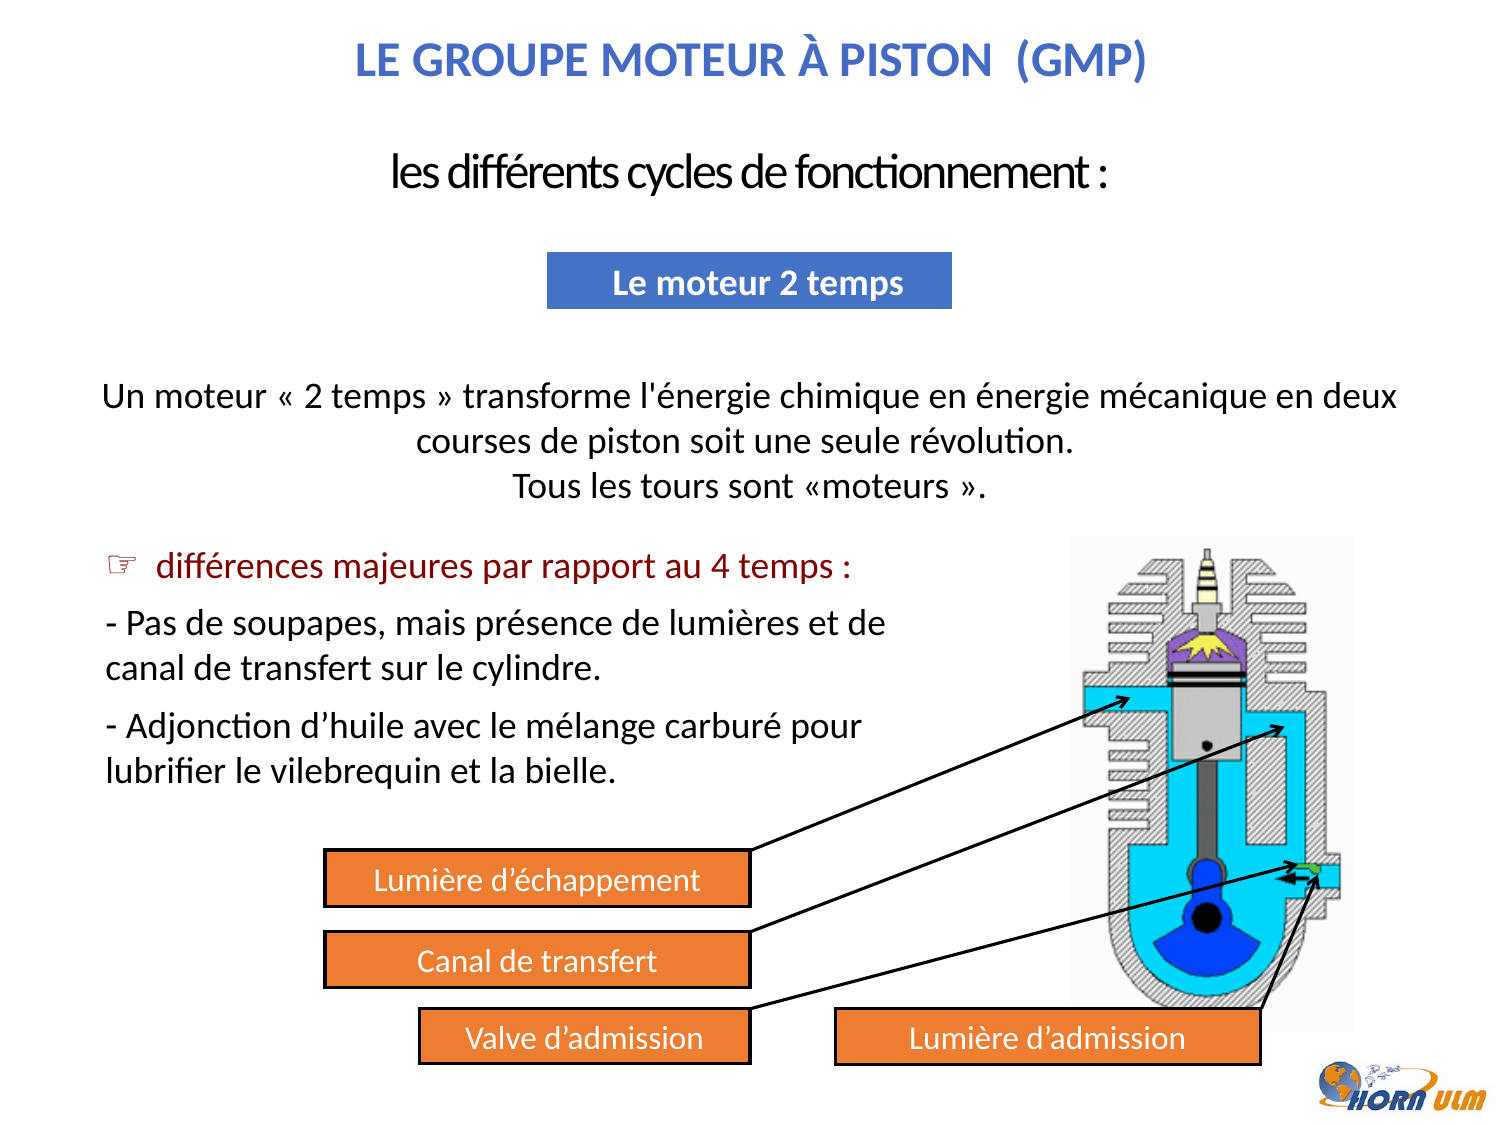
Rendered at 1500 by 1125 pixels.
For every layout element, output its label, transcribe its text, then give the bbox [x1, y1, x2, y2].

text_box Le Groupe Moteur à Piston (GMP) [64, 33, 1440, 88]
text_box Canal de transfert [323, 808, 1068, 989]
text_box différences majeures par rapport au 4 temps : Pas de soupapes, mais présence de lumières et de canal de transfert sur le cylindre. Adjonction d’huile avec le mélange carburé pour lubrifier le vilebrequin et la bielle. [90, 533, 963, 844]
picture [1068, 535, 1355, 1033]
text_box Lumière d’échappement [323, 720, 1068, 908]
text_box Le moteur 2 temps [544, 249, 956, 312]
text_box Lumière d’admission [834, 1007, 1262, 1066]
picture [1306, 1050, 1500, 1125]
text_box Un moteur « 2 temps » transforme l'énergie chimique en énergie mécanique en deux courses de piston soit une seule révolution. Tous les tours sont «moteurs ». [74, 363, 1425, 514]
text_box les différents cycles de fonctionnement : [379, 144, 1121, 200]
text_box Valve d’admission [418, 923, 1068, 1065]
